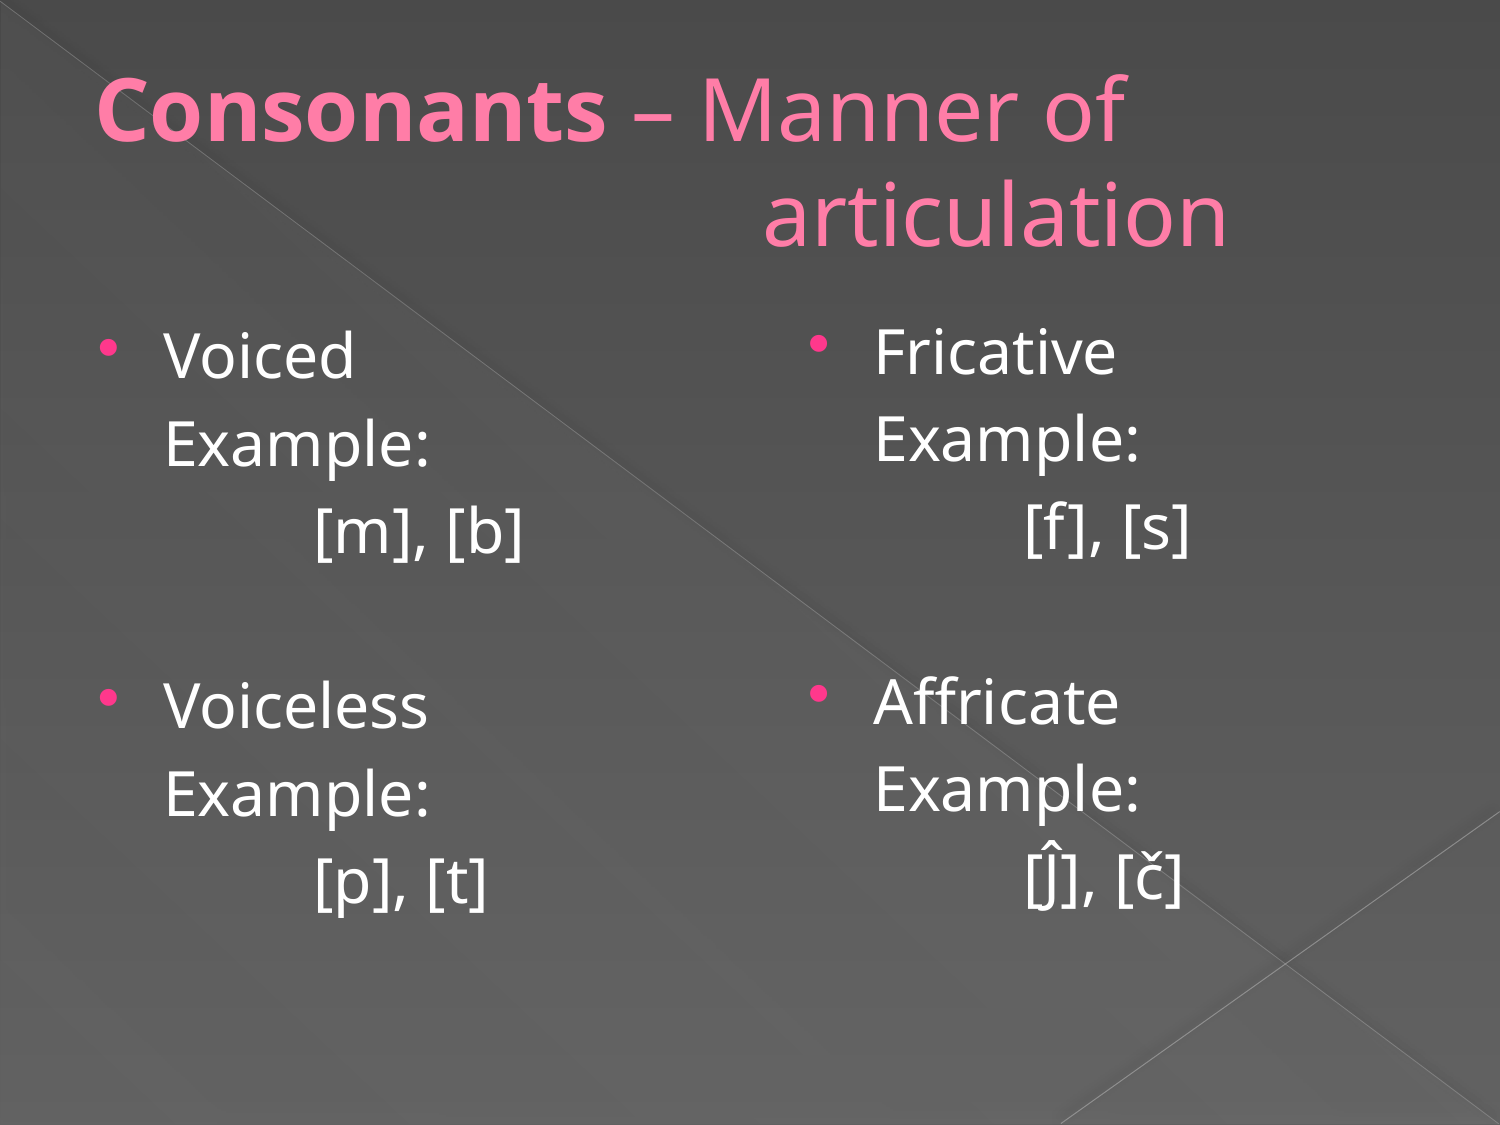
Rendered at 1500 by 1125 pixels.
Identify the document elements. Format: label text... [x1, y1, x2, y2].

title Consonants – Manner of articulation [0, 43, 1500, 274]
text_box Fricative Example: [f], [s] Affricate Example: [Ĵ], [č] [785, 304, 1449, 1055]
list Voiced Example: [m], [b] Voiceless Example: [p], [t] [75, 308, 739, 1059]
